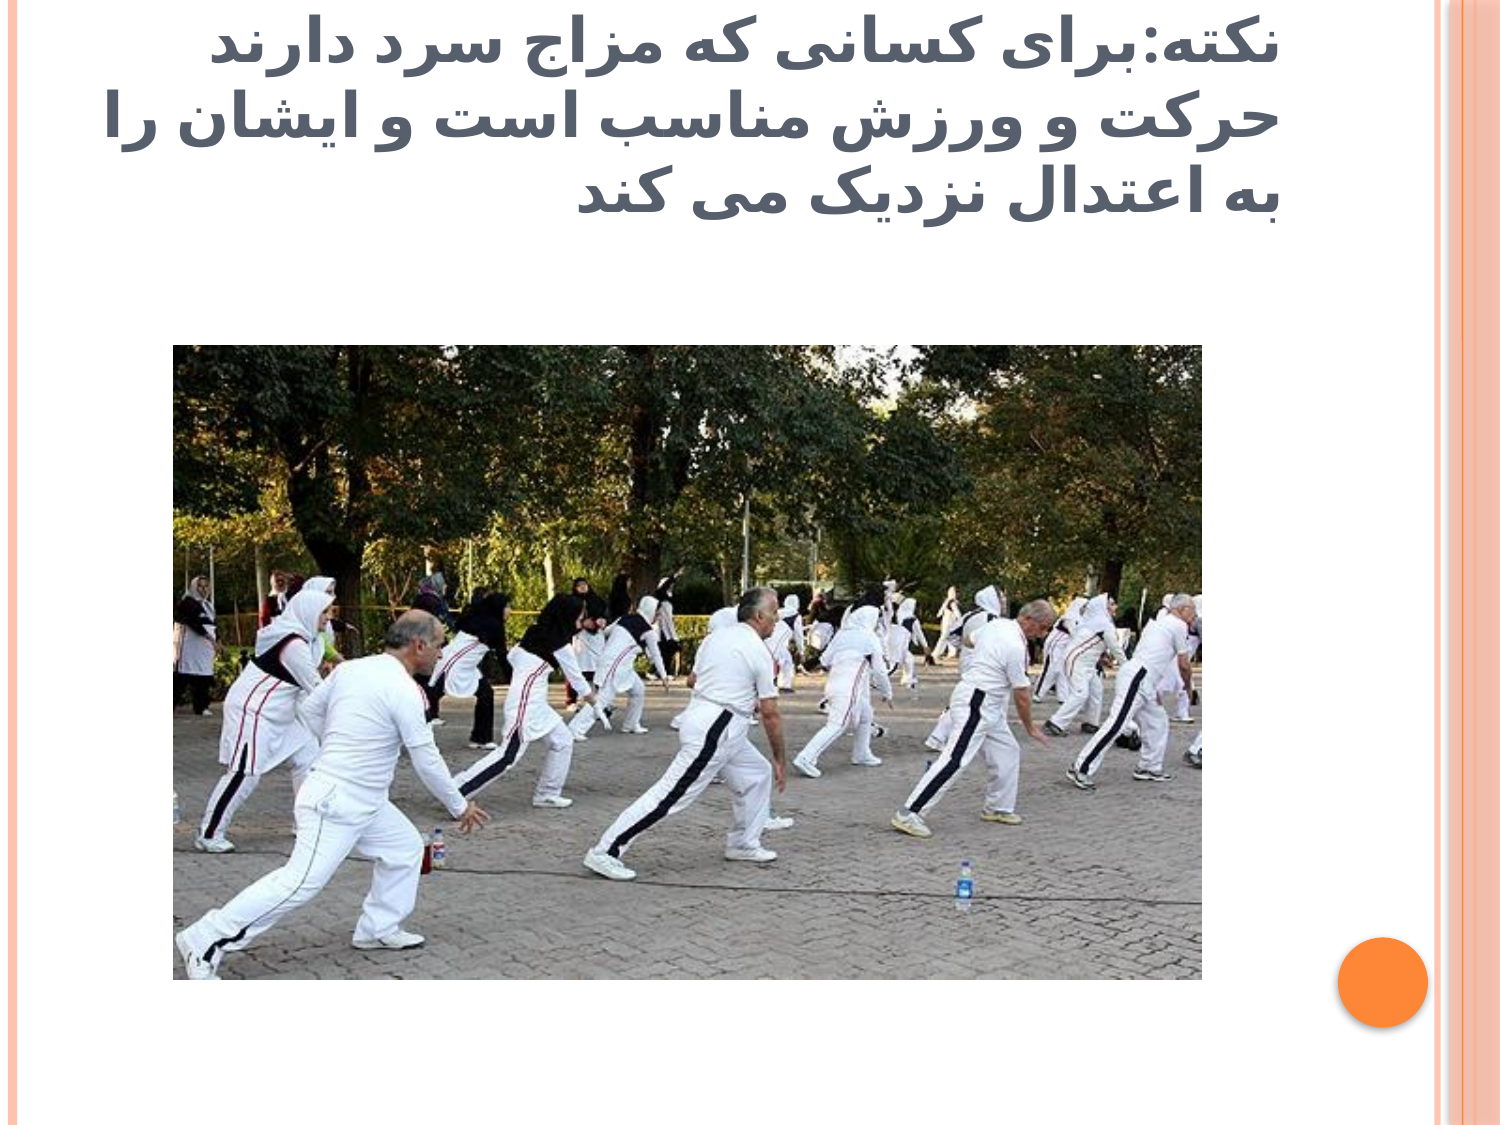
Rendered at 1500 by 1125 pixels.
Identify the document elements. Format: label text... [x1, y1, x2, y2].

title نکته:برای کسانی که مزاج سرد دارند حرکت و ورزش مناسب است و ایشان را به اعتدال نزدیک می کند [75, 45, 1300, 233]
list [173, 344, 1202, 980]
